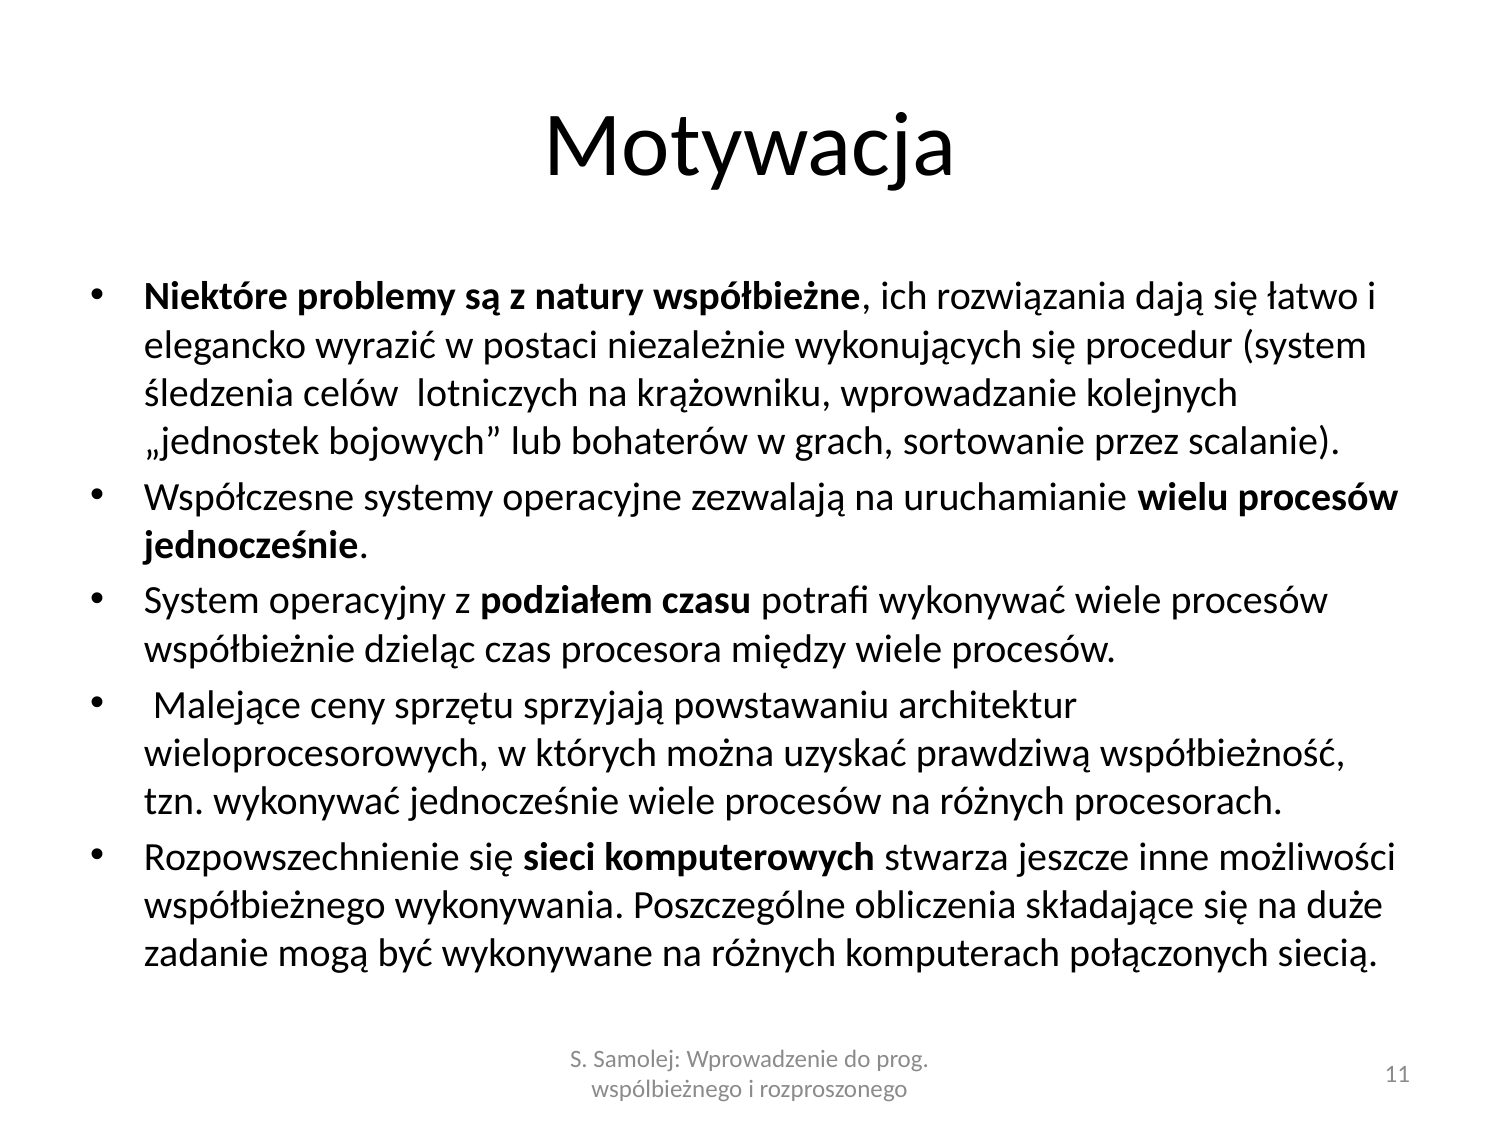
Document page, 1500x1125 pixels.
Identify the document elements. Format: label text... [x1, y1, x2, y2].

title Motywacja [75, 45, 1425, 233]
slide_number 11 [1074, 1042, 1425, 1103]
footer S. Samolej: Wprowadzenie do prog. wspólbieżnego i rozproszonego [512, 1042, 988, 1103]
list Niektóre problemy są z natury współbieżne, ich rozwiązania dają się łatwo i elegancko wyrazić w postaci niezależnie wykonujących się procedur (system śledzenia celów lotniczych na krążowniku, wprowadzanie kolejnych „jednostek bojowych” lub bohaterów w grach, sortowanie przez scalanie). Współczesne systemy operacyjne zezwalają na uruchamianie wielu procesów jednocześnie. System operacyjny z podziałem czasu potrafi wykonywać wiele procesów współbieżnie dzieląc czas procesora między wiele procesów. Malejące ceny sprzętu sprzyjają powstawaniu architektur wieloprocesorowych, w których można uzyskać prawdziwą współbieżność, tzn. wykonywać jednocześnie wiele procesów na różnych procesorach. Rozpowszechnienie się sieci komputerowych stwarza jeszcze inne możliwości współbieżnego wykonywania. Poszczególne obliczenia składające się na duże zadanie mogą być wykonywane na różnych komputerach połączonych siecią. [75, 262, 1425, 1005]
